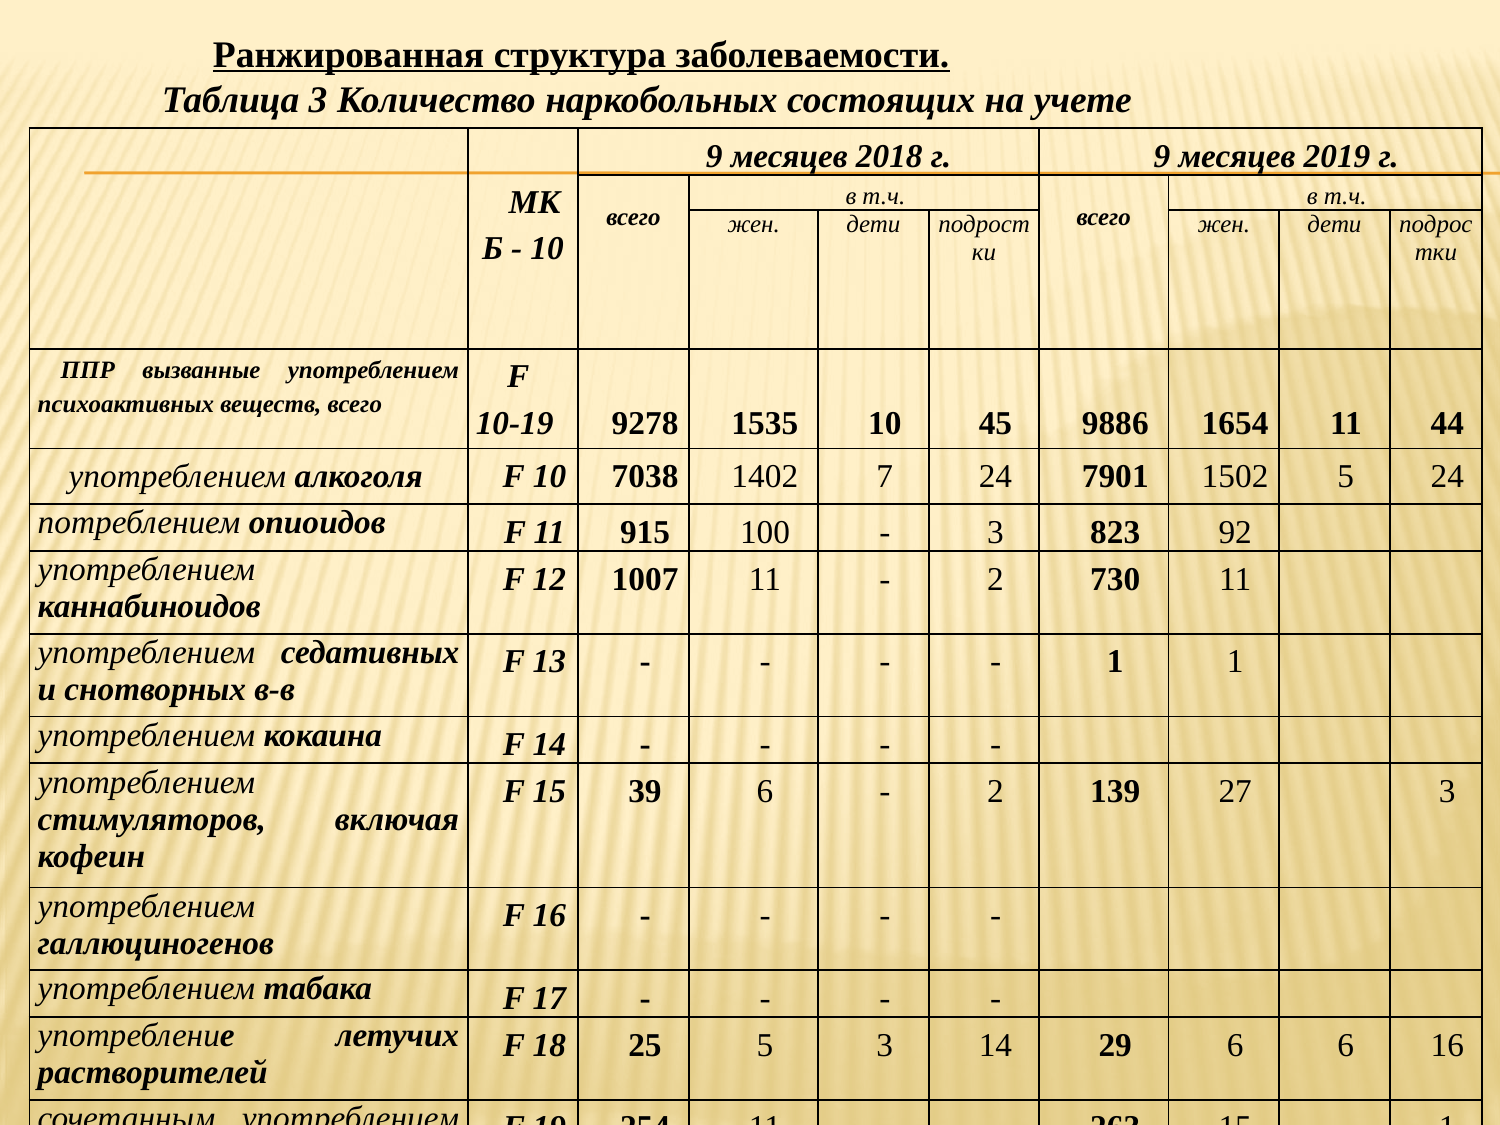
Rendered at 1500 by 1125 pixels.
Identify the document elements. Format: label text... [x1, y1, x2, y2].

table_cell употребление летучих растворителей [30, 1018, 467, 1099]
table_cell - [819, 635, 928, 716]
table_cell 6 [690, 764, 817, 887]
table_cell 263 [1040, 1101, 1168, 1125]
table_cell F 14 [469, 717, 577, 762]
table_cell 1502 [1169, 449, 1278, 503]
table_cell - [579, 888, 688, 969]
table_cell - [930, 717, 1038, 762]
text_box Ранжированная структура заболеваемости. Таблица 3 Количество наркобольных состоящих на учете [123, 22, 1376, 128]
table_cell 100 [690, 505, 817, 550]
table_cell F 19 [469, 1101, 577, 1125]
table_cell 1 [1169, 635, 1278, 716]
table_cell 7038 [579, 449, 688, 503]
table_cell дети [1280, 211, 1389, 348]
table_cell дети [819, 211, 928, 348]
table_header 9 месяцев 2018 г. [579, 129, 1038, 174]
table_cell F 10-19 [469, 350, 577, 448]
table_cell - [690, 888, 817, 969]
table_cell 5 [690, 1018, 817, 1099]
table_cell [1169, 971, 1278, 1016]
table_cell 45 [930, 350, 1038, 448]
table_cell 5 [1280, 449, 1389, 503]
table_cell 2 [930, 764, 1038, 887]
table_cell потреблением опиоидов [30, 505, 467, 550]
table_cell 24 [930, 449, 1038, 503]
table_cell всего [579, 176, 688, 348]
table_cell [1169, 888, 1278, 969]
table_cell [1391, 888, 1481, 969]
table_cell 915 [579, 505, 688, 550]
table_header МКБ - 10 [469, 129, 577, 348]
table_cell - [819, 764, 928, 887]
table_cell 11 [1280, 350, 1389, 448]
table_cell - [579, 717, 688, 762]
table_cell [1280, 764, 1389, 887]
table_cell [1280, 888, 1389, 969]
table_cell - [819, 888, 928, 969]
table_cell 27 [1169, 764, 1278, 887]
table_cell 25 [579, 1018, 688, 1099]
table_cell F 16 [469, 888, 577, 969]
table_cell [1040, 717, 1168, 762]
table_cell - [819, 552, 928, 633]
table_cell 44 [1391, 350, 1481, 448]
table_cell 6 [1280, 1018, 1389, 1099]
table_cell - [930, 971, 1038, 1016]
table_cell [1040, 888, 1168, 969]
table_cell [1391, 635, 1481, 716]
table_cell [1280, 505, 1389, 550]
table_cell 1654 [1169, 350, 1278, 448]
table_cell - [819, 505, 928, 550]
table_cell употреблением галлюциногенов [30, 888, 467, 969]
table_cell употреблением алкоголя [30, 449, 467, 503]
table_cell ППР вызванные употреблением психоактивных веществ, всего [30, 350, 467, 448]
table_cell - [930, 635, 1038, 716]
table_cell 1535 [690, 350, 817, 448]
table_cell 139 [1040, 764, 1168, 887]
table_cell всего [1040, 176, 1168, 348]
table_cell [1169, 717, 1278, 762]
list [0, 19, 1500, 1125]
table_cell [1040, 971, 1168, 1016]
table_cell 3 [930, 505, 1038, 550]
table_cell 92 [1169, 505, 1278, 550]
table_cell - [930, 1101, 1038, 1125]
table_cell F 17 [469, 971, 577, 1016]
table_cell 15 [1169, 1101, 1278, 1125]
table_cell - [690, 717, 817, 762]
table_cell F 10 [469, 449, 577, 503]
table_header 9 месяцев 2019 г. [1040, 129, 1481, 174]
table_cell - [819, 717, 928, 762]
table_cell [1391, 971, 1481, 1016]
table_cell 9886 [1040, 350, 1168, 448]
table_cell 1 [1040, 635, 1168, 716]
table_cell - [819, 1101, 928, 1125]
table_cell 2 [930, 552, 1038, 633]
table_cell [1391, 552, 1481, 633]
table_cell употреблением стимуляторов, включая кофеин [30, 764, 467, 887]
table_cell сочетанным употреблением наркотиков и других ПАВ [30, 1101, 467, 1125]
table_cell F 11 [469, 505, 577, 550]
table_cell [1391, 505, 1481, 550]
table_cell 16 [1391, 1018, 1481, 1099]
table_cell 1007 [579, 552, 688, 633]
table_cell [1280, 635, 1389, 716]
table_cell F 13 [469, 635, 577, 716]
table_cell [1280, 971, 1389, 1016]
table_cell 29 [1040, 1018, 1168, 1099]
table_cell 7 [819, 449, 928, 503]
table_cell [1280, 717, 1389, 762]
table_cell F 15 [469, 764, 577, 887]
table_cell 9278 [579, 350, 688, 448]
table_cell 11 [690, 1101, 817, 1125]
table_cell - [690, 971, 817, 1016]
table_cell 39 [579, 764, 688, 887]
table_cell 10 [819, 350, 928, 448]
table_cell употреблением каннабиноидов [30, 552, 467, 633]
table_cell употреблением кокаина [30, 717, 467, 762]
table_cell F 18 [469, 1018, 577, 1099]
table_cell 24 [1391, 449, 1481, 503]
table_cell [1391, 717, 1481, 762]
table_cell 1 [1391, 1101, 1481, 1125]
table_cell в т.ч. [690, 176, 1038, 209]
table_cell подростки [930, 211, 1038, 348]
table_cell [1280, 1101, 1389, 1125]
table_header [30, 129, 467, 348]
table_cell 823 [1040, 505, 1168, 550]
table_cell - [579, 971, 688, 1016]
table_cell - [579, 635, 688, 716]
table_cell жен. [1169, 211, 1278, 348]
table_cell подростки [1391, 211, 1481, 348]
table_cell жен. [690, 211, 817, 348]
table_cell 11 [1169, 552, 1278, 633]
table_cell 1402 [690, 449, 817, 503]
table_cell 14 [930, 1018, 1038, 1099]
table_cell употреблением табака [30, 971, 467, 1016]
table_cell в т.ч. [1169, 176, 1481, 209]
table_cell 3 [819, 1018, 928, 1099]
table_cell [1280, 552, 1389, 633]
table_cell - [690, 635, 817, 716]
table_cell употреблением седативных и снотворных в-в [30, 635, 467, 716]
table_cell - [930, 888, 1038, 969]
table_cell 7901 [1040, 449, 1168, 503]
table_cell F 12 [469, 552, 577, 633]
table_cell 6 [1169, 1018, 1278, 1099]
table_cell 730 [1040, 552, 1168, 633]
table_cell 3 [1391, 764, 1481, 887]
table_cell 11 [690, 552, 817, 633]
table_cell - [819, 971, 928, 1016]
table_cell 254 [579, 1101, 688, 1125]
